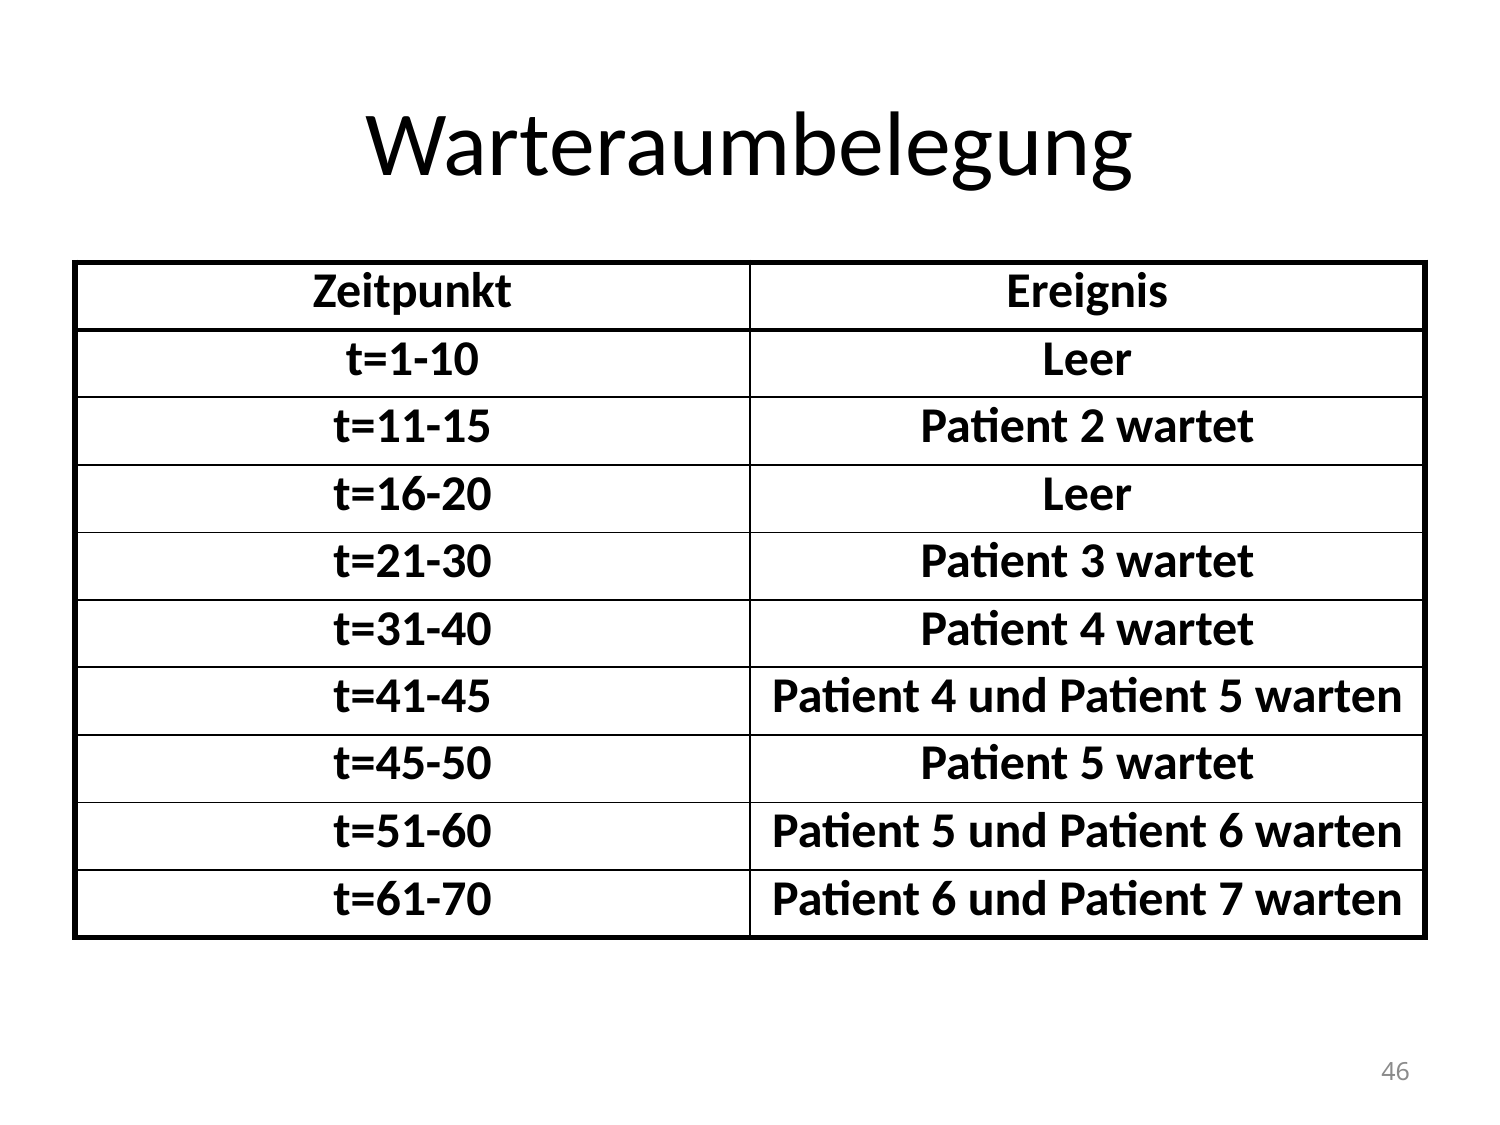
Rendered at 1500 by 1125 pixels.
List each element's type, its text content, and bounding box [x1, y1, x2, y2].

table_cell Leer [751, 466, 1422, 532]
table_cell Patient 6 und Patient 7 warten [751, 871, 1422, 935]
table_cell t=51-60 [78, 803, 749, 869]
table_cell t=45-50 [78, 736, 749, 802]
table_cell Patient 5 und Patient 6 warten [751, 803, 1422, 869]
table_cell Patient 4 und Patient 5 warten [751, 668, 1422, 734]
slide_number 46 [1074, 1042, 1425, 1103]
table_cell Patient 3 wartet [751, 533, 1422, 599]
table_cell t=41-45 [78, 668, 749, 734]
table_cell t=61-70 [78, 871, 749, 935]
table_cell t=11-15 [78, 398, 749, 464]
table_cell t=21-30 [78, 533, 749, 599]
table_cell t=16-20 [78, 466, 749, 532]
table_cell t=31-40 [78, 601, 749, 666]
title Warteraumbelegung [75, 45, 1425, 233]
table_header Zeitpunkt [78, 265, 749, 328]
table_cell Patient 2 wartet [751, 398, 1422, 464]
table_cell Patient 4 wartet [751, 601, 1422, 666]
table_header Ereignis [751, 265, 1422, 328]
table_cell Leer [751, 332, 1422, 396]
table_cell t=1-10 [78, 332, 749, 396]
table_cell Patient 5 wartet [751, 736, 1422, 802]
